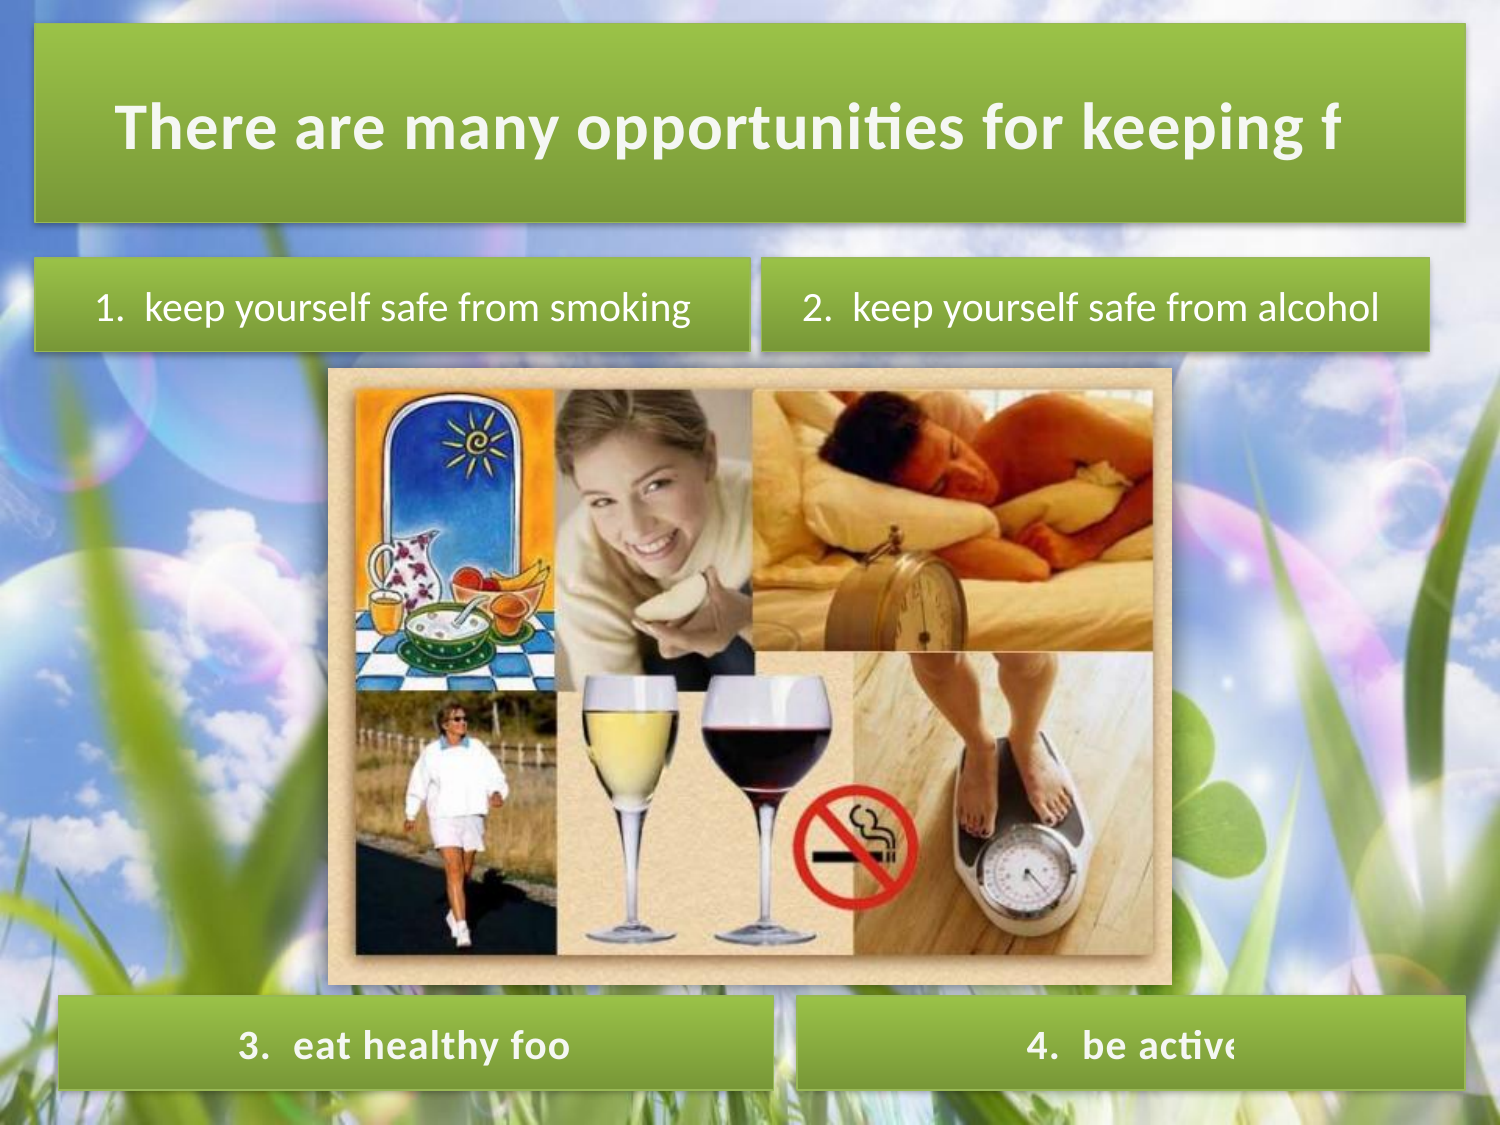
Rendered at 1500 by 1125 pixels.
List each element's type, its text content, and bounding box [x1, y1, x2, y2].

picture [0, 0, 1500, 1125]
text_box 1. keep yourself safe from smoking [34, 257, 751, 352]
text_box 2. keep yourself safe from alcohol [761, 257, 1430, 352]
text_box There are many opportunities for keeping fit [34, 23, 1466, 223]
text_box 3. eat healthy food [58, 995, 774, 1091]
text_box 4. be active [796, 995, 1466, 1091]
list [327, 368, 1173, 985]
